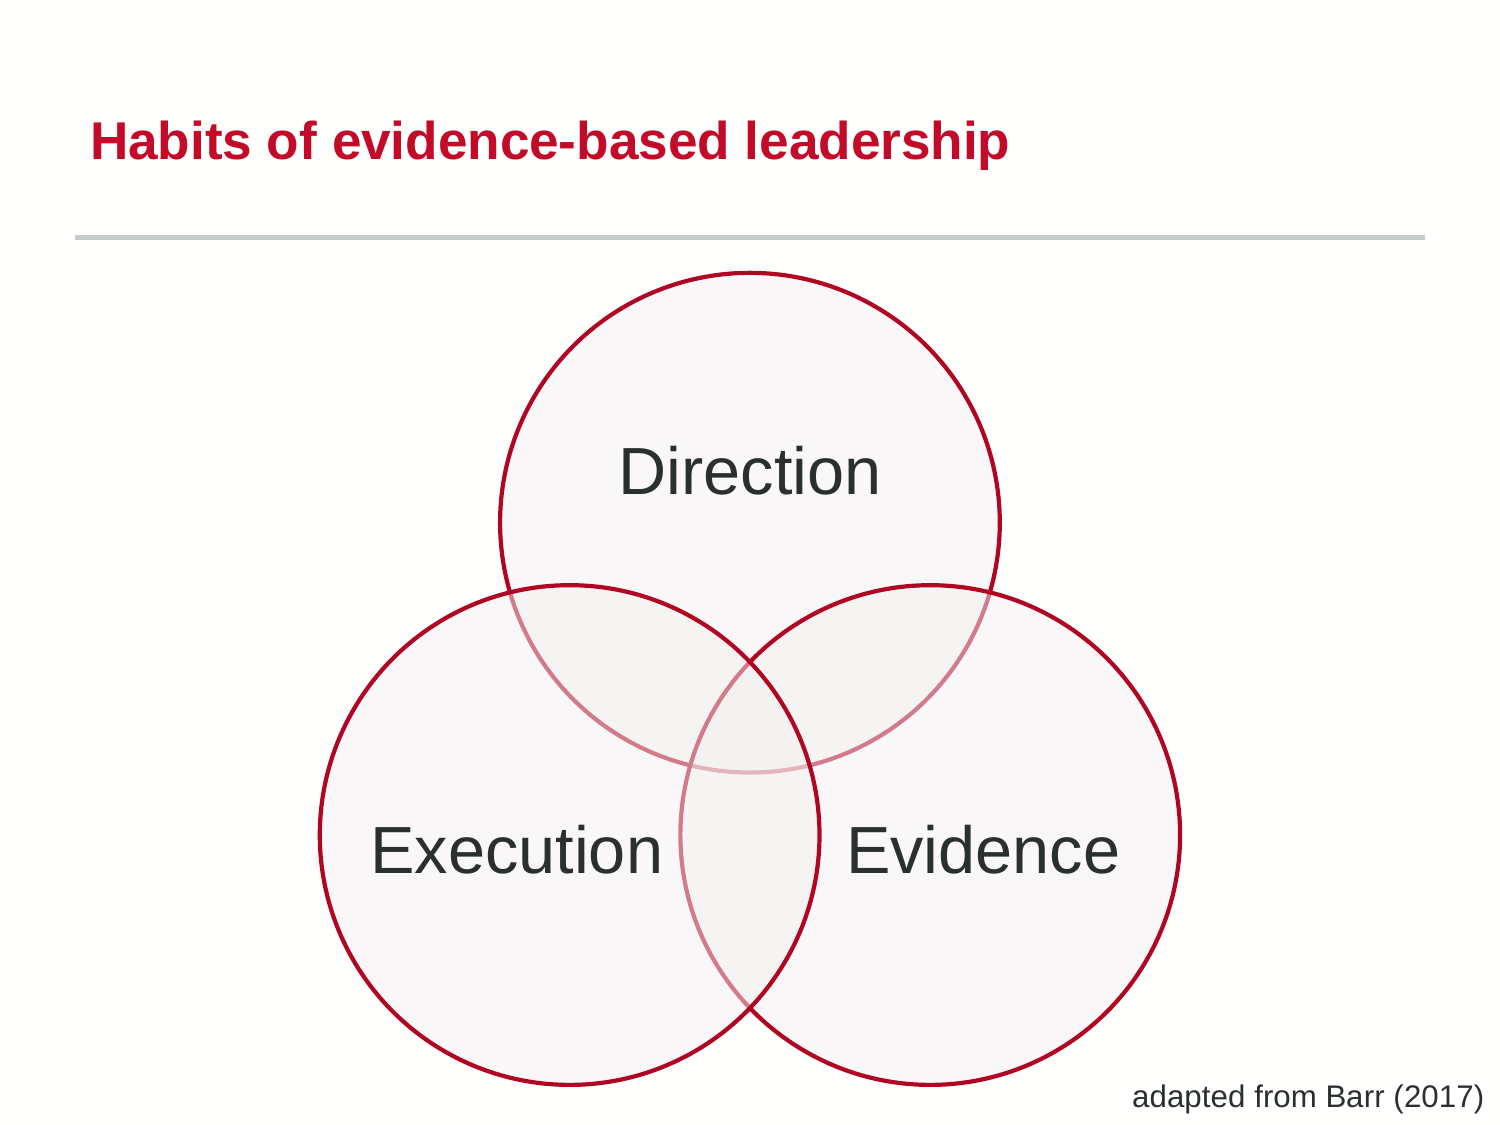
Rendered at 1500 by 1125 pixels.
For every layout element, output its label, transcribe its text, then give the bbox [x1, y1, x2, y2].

text_box adapted from Barr (2017) [858, 1068, 1500, 1122]
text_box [319, 272, 1181, 1086]
title Habits of evidence-based leadership [75, 45, 1425, 233]
